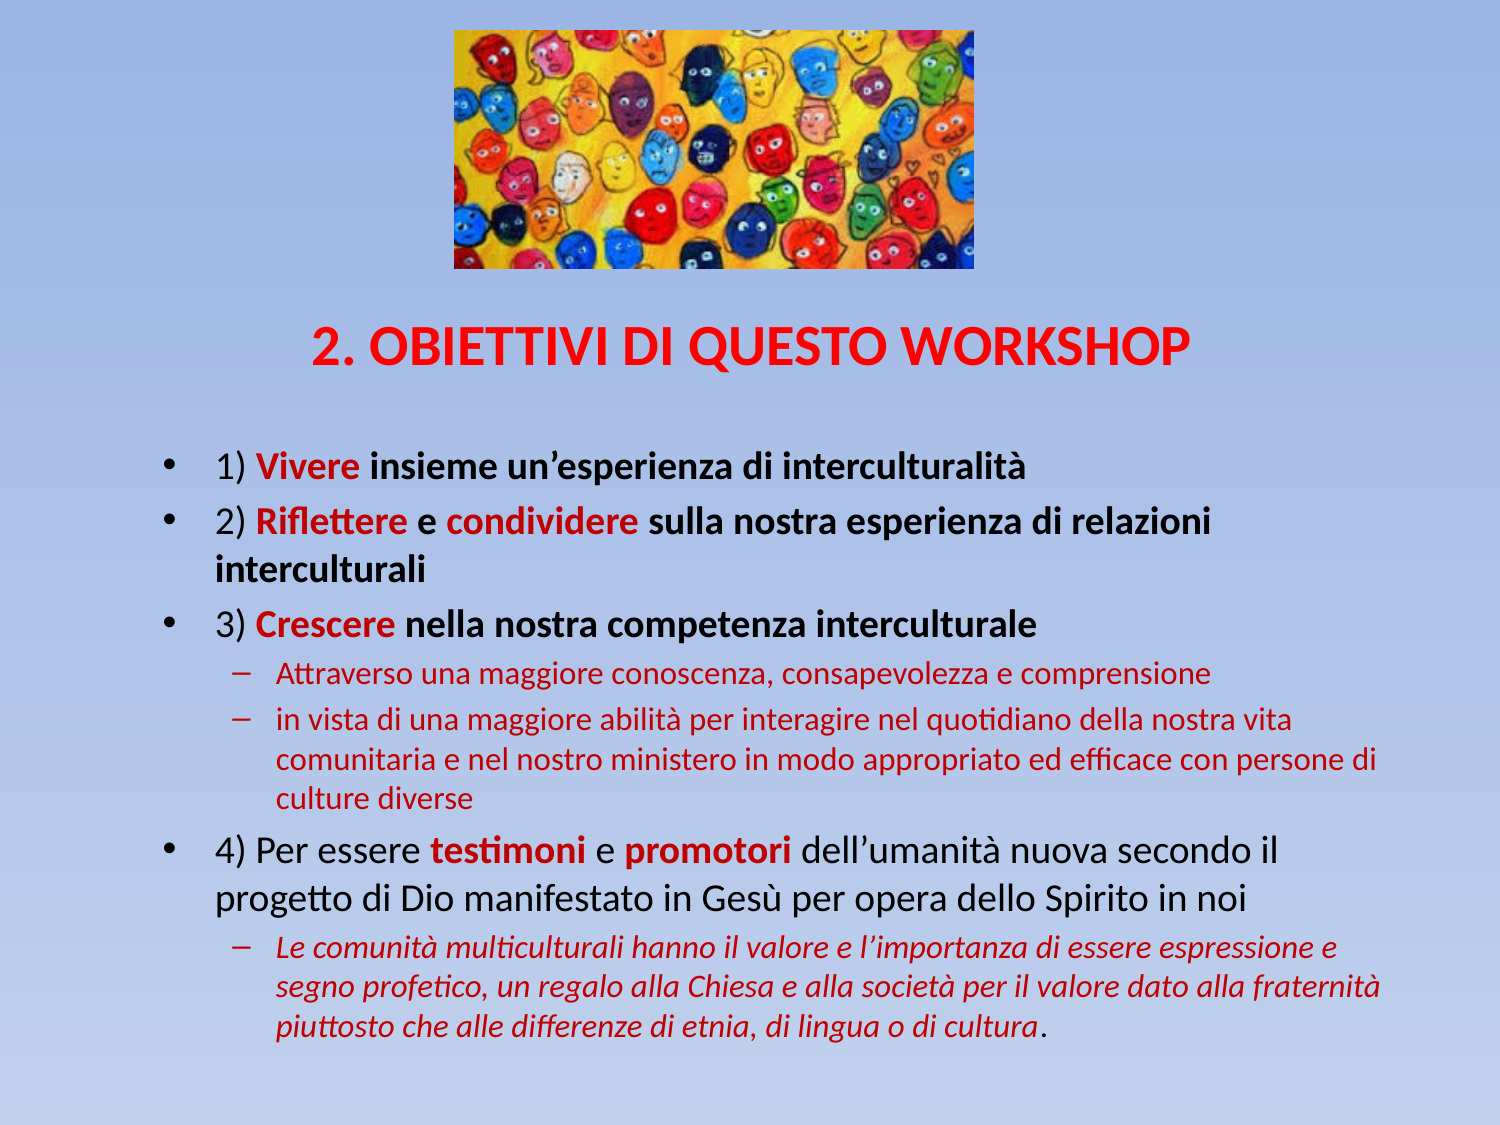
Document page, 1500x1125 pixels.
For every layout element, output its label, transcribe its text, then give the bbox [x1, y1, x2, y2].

title 2. OBIETTIVI DI QUESTO WORKSHOP [76, 290, 1427, 393]
list 1) Vivere insieme un’esperienza di interculturalità 2) Riflettere e condividere sulla nostra esperienza di relazioni interculturali 3) Crescere nella nostra competenza interculturale Attraverso una maggiore conoscenza, consapevolezza e comprensione in vista di una maggiore abilità per interagire nel quotidiano della nostra vita comunitaria e nel nostro ministero in modo appropriato ed efficace con persone di culture diverse 4) Per essere testimoni e promotori dell’umanità nuova secondo il progetto di Dio manifestato in Gesù per opera dello Spirito in noi Le comunità multiculturali hanno il valore e l’importanza di essere espressione e segno profetico, un regalo alla Chiesa e alla società per il valore dato alla fraternità piuttosto che alle differenze di etnia, di lingua o di cultura. [147, 432, 1425, 1059]
picture [454, 30, 974, 269]
